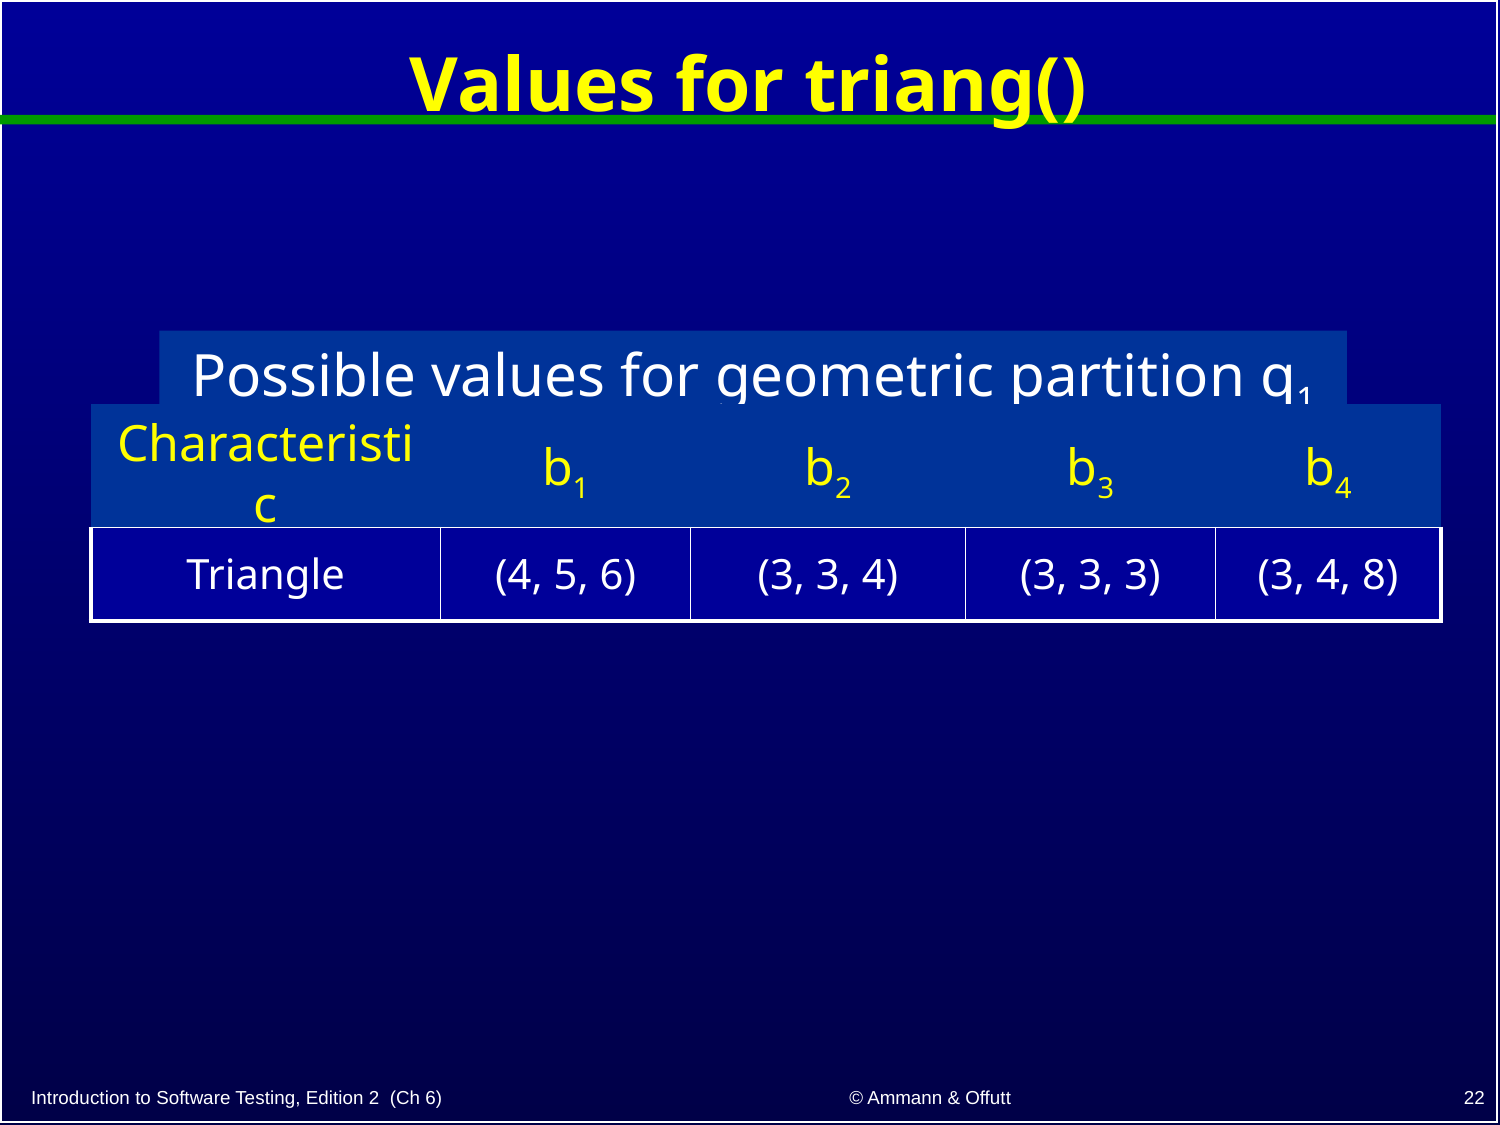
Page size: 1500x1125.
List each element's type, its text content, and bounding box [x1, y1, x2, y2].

table_header Characteristic [91, 404, 441, 527]
table_header b4 [1216, 404, 1441, 527]
table_cell Triangle [93, 528, 440, 619]
slide_number 22 [1187, 1074, 1500, 1117]
table_header b3 [966, 404, 1216, 527]
table_header b1 [441, 404, 691, 527]
table_cell (4, 5, 6) [441, 528, 690, 619]
table_cell (3, 3, 3) [966, 528, 1215, 619]
table_cell (3, 3, 4) [691, 528, 965, 619]
text_box Possible values for geometric partition q1 [159, 330, 1347, 404]
table_cell (3, 4, 8) [1216, 528, 1439, 619]
footer © Ammann & Offutt [692, 1075, 1168, 1117]
title Values for triang() [1, 15, 1496, 158]
slide_number Introduction to Software Testing, Edition 2 (Ch 6) [15, 1076, 664, 1117]
table_header b2 [691, 404, 966, 527]
